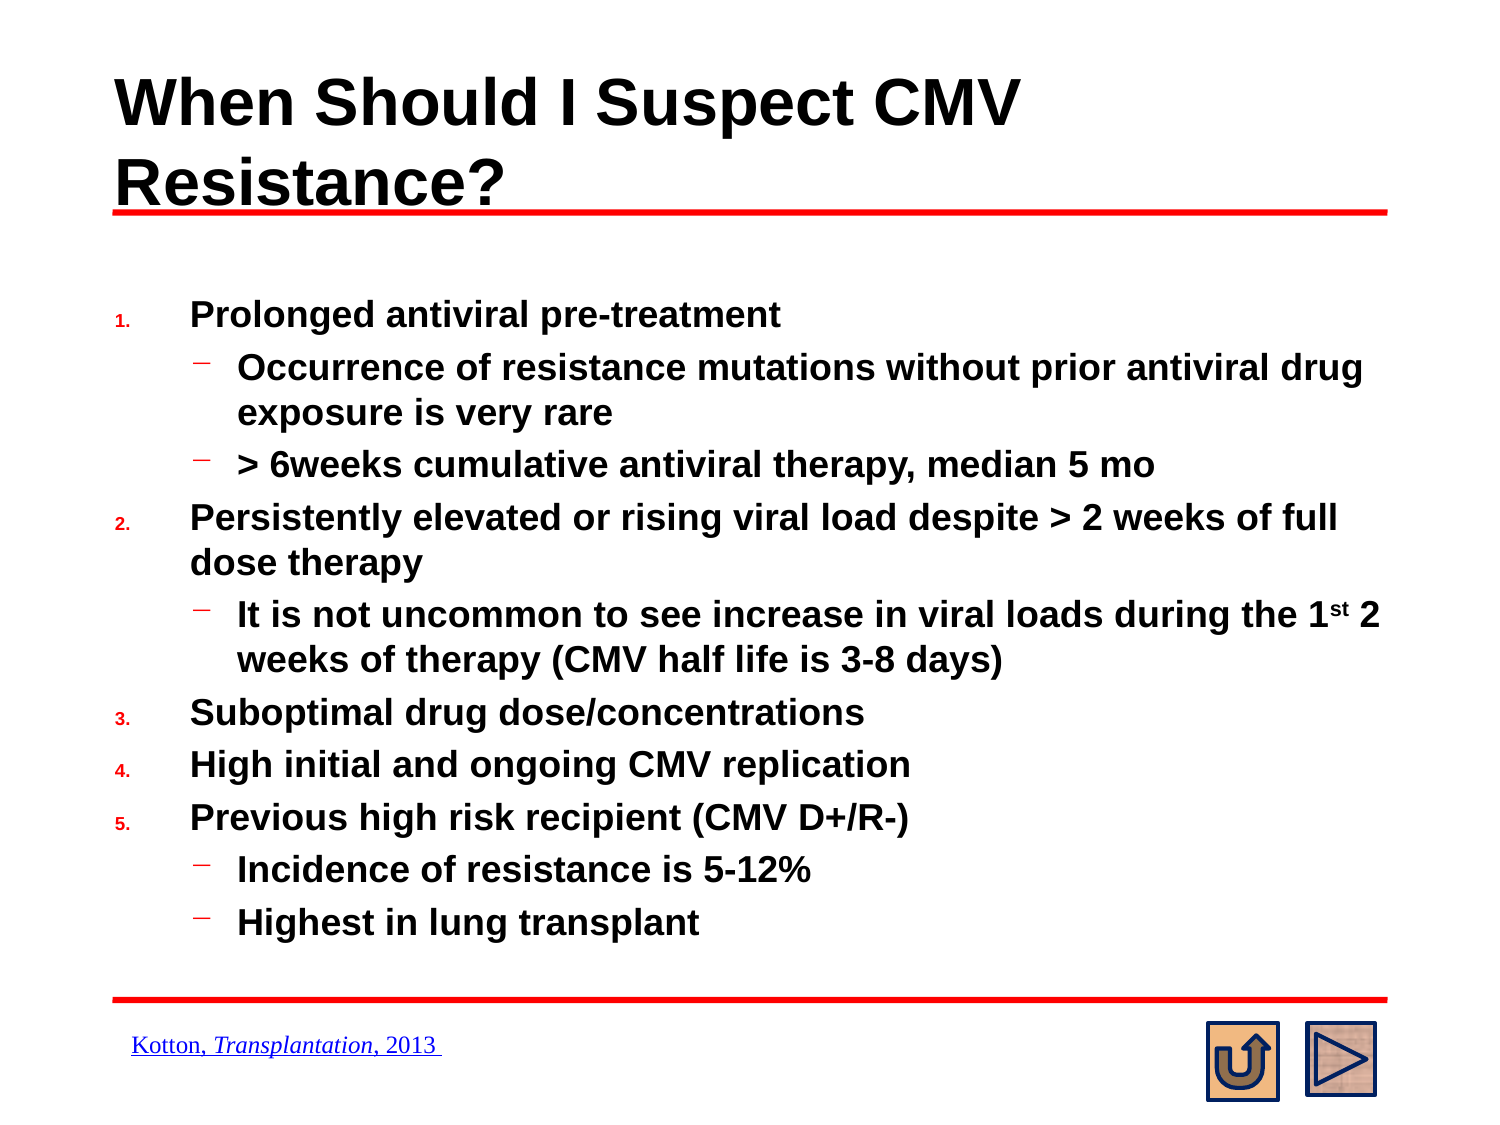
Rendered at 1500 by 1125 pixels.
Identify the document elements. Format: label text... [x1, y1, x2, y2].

text_box Kotton, Transplantation, 2013 [116, 1021, 467, 1066]
title When Should I Suspect CMV Resistance? [99, 76, 1376, 227]
text_box [1206, 1021, 1280, 1102]
list Prolonged antiviral pre-treatment Occurrence of resistance mutations without prior antiviral drug exposure is very rare > 6weeks cumulative antiviral therapy, median 5 mo Persistently elevated or rising viral load despite > 2 weeks of full dose therapy It is not uncommon to see increase in viral loads during the 1st 2 weeks of therapy (CMV half life is 3-8 days) Suboptimal drug dose/concentrations High initial and ongoing CMV replication Previous high risk recipient (CMV D+/R-) Incidence of resistance is 5-12% Highest in lung transplant [99, 282, 1426, 1026]
text_box [1305, 1021, 1377, 1097]
